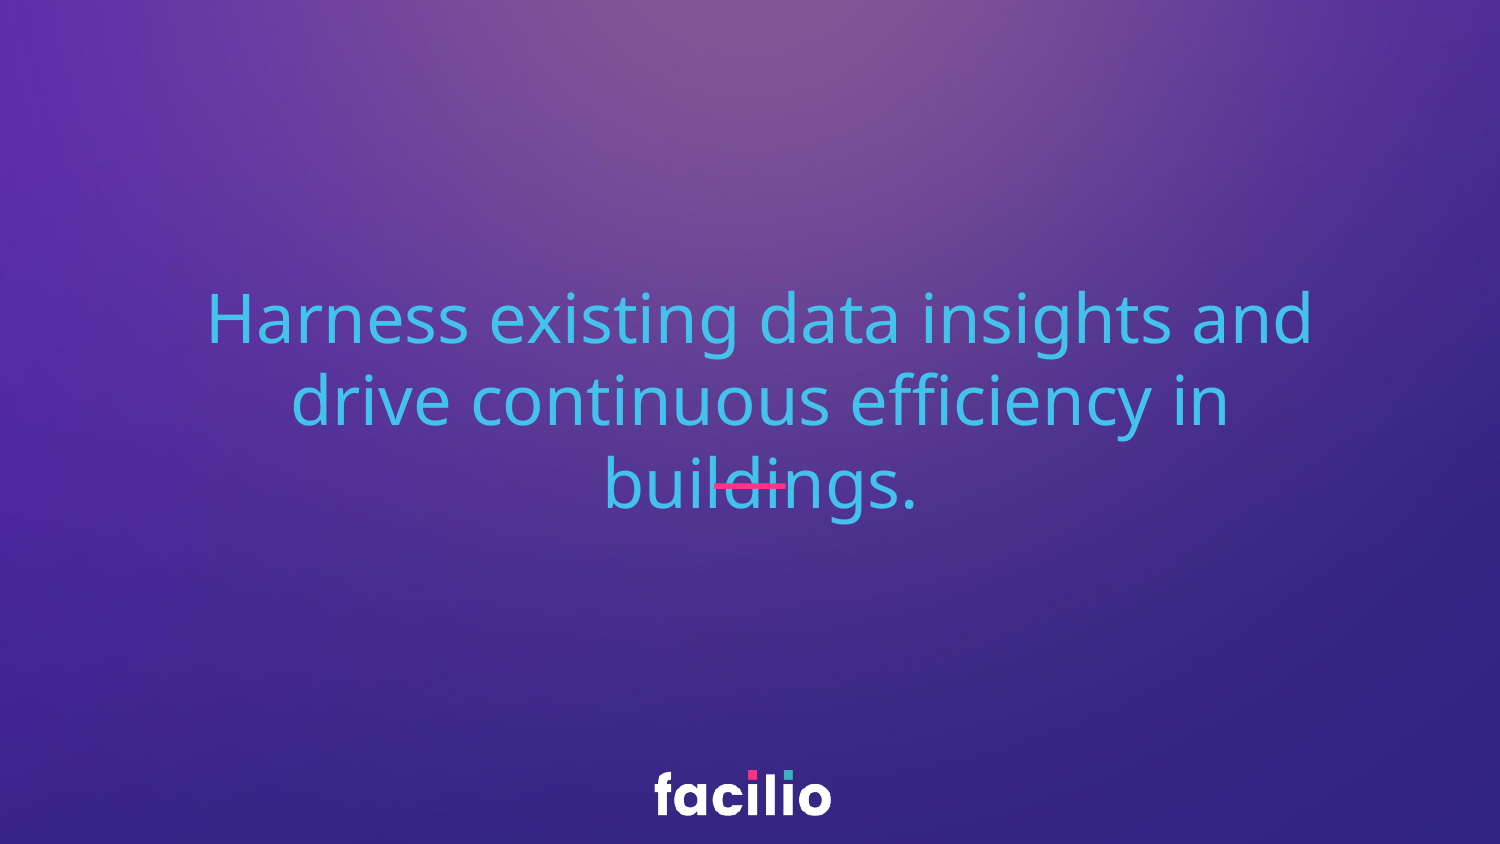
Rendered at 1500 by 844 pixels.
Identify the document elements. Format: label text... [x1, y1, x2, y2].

text_box [714, 483, 786, 489]
picture [0, 0, 1500, 844]
text_box Harness existing data insights and drive continuous efficiency in buildings. [138, 269, 1383, 448]
